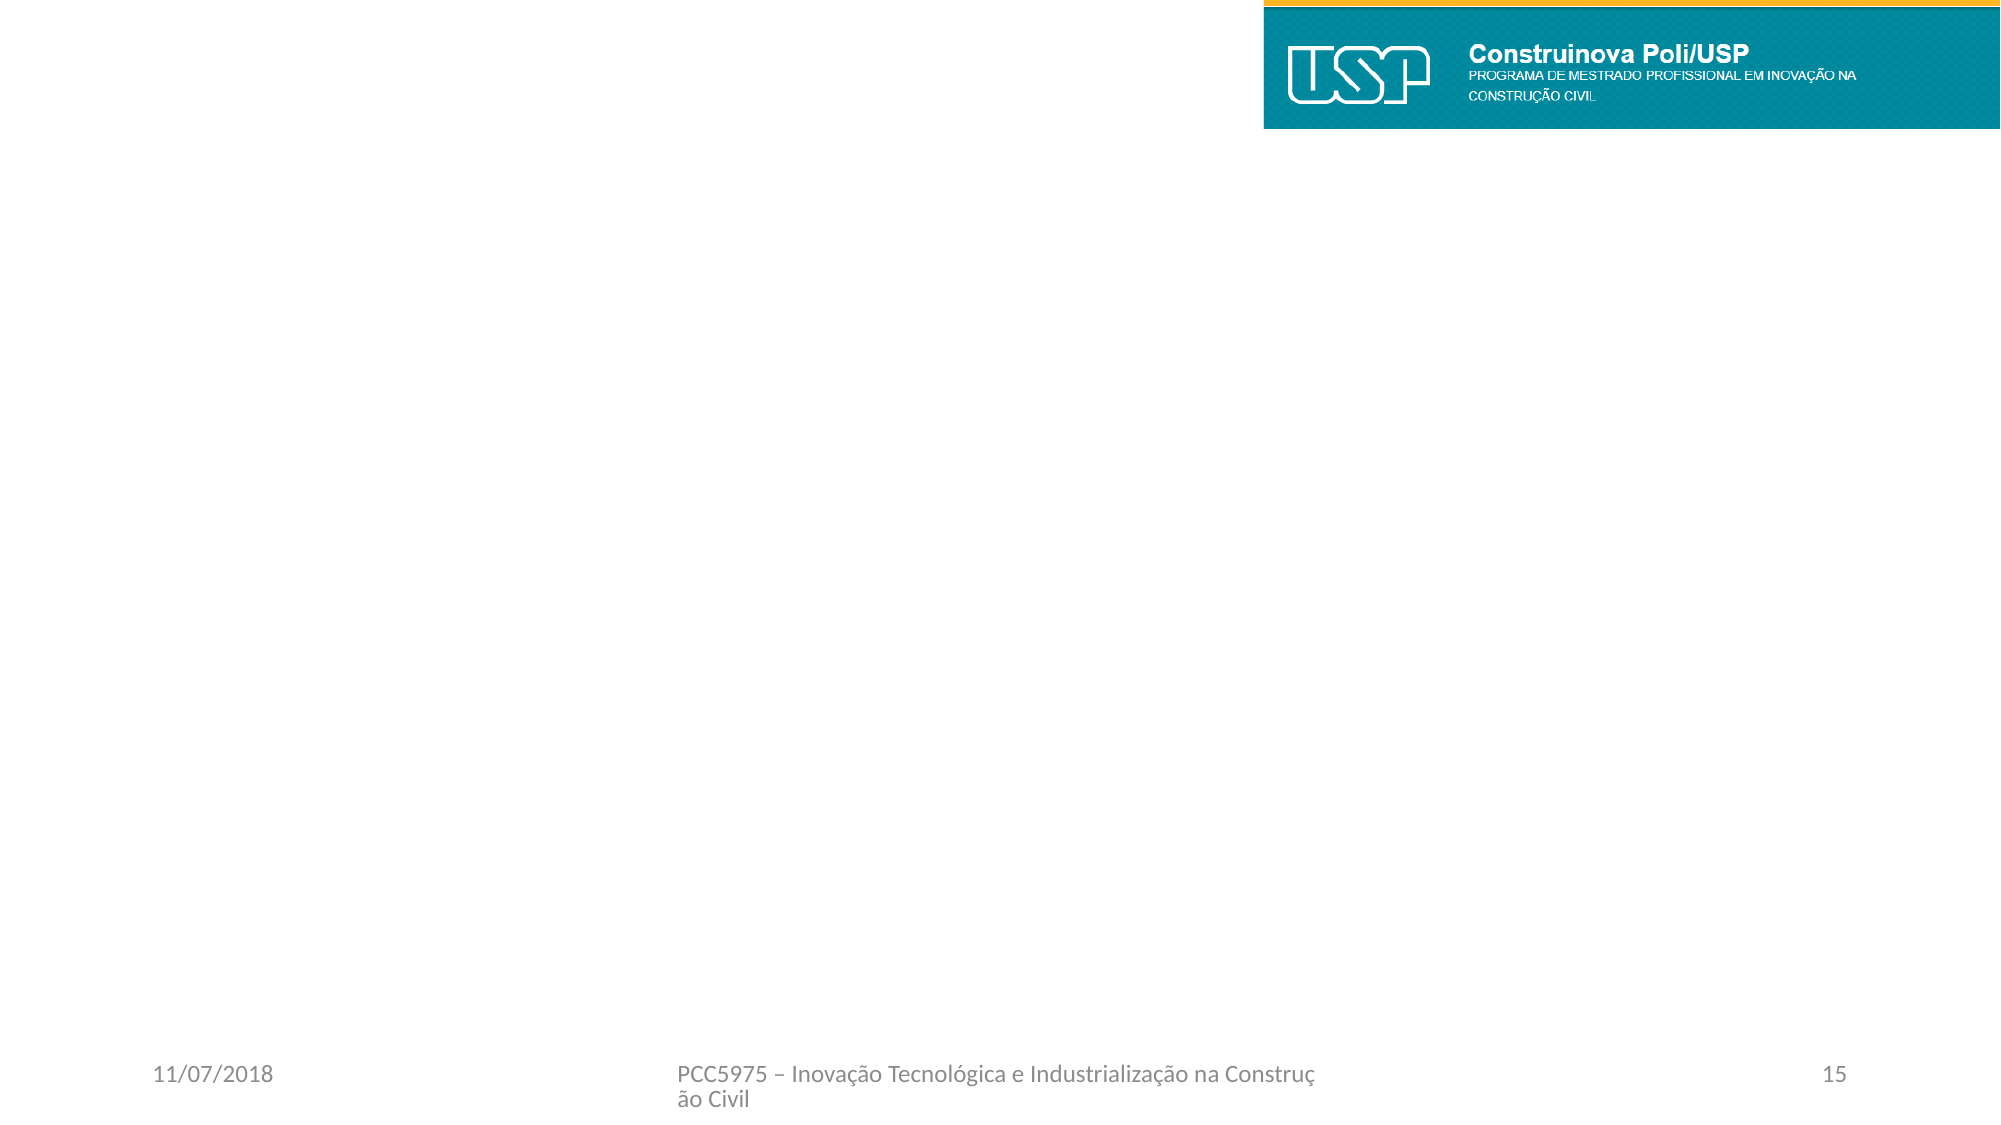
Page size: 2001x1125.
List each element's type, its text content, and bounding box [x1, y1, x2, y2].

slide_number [137, 1042, 588, 1103]
footer PCC5975 – Inovação Tecnológica e Industrialização na Construção Civil [662, 1042, 1338, 1103]
picture [1263, 0, 2000, 129]
slide_number 15 [1412, 1042, 1863, 1103]
